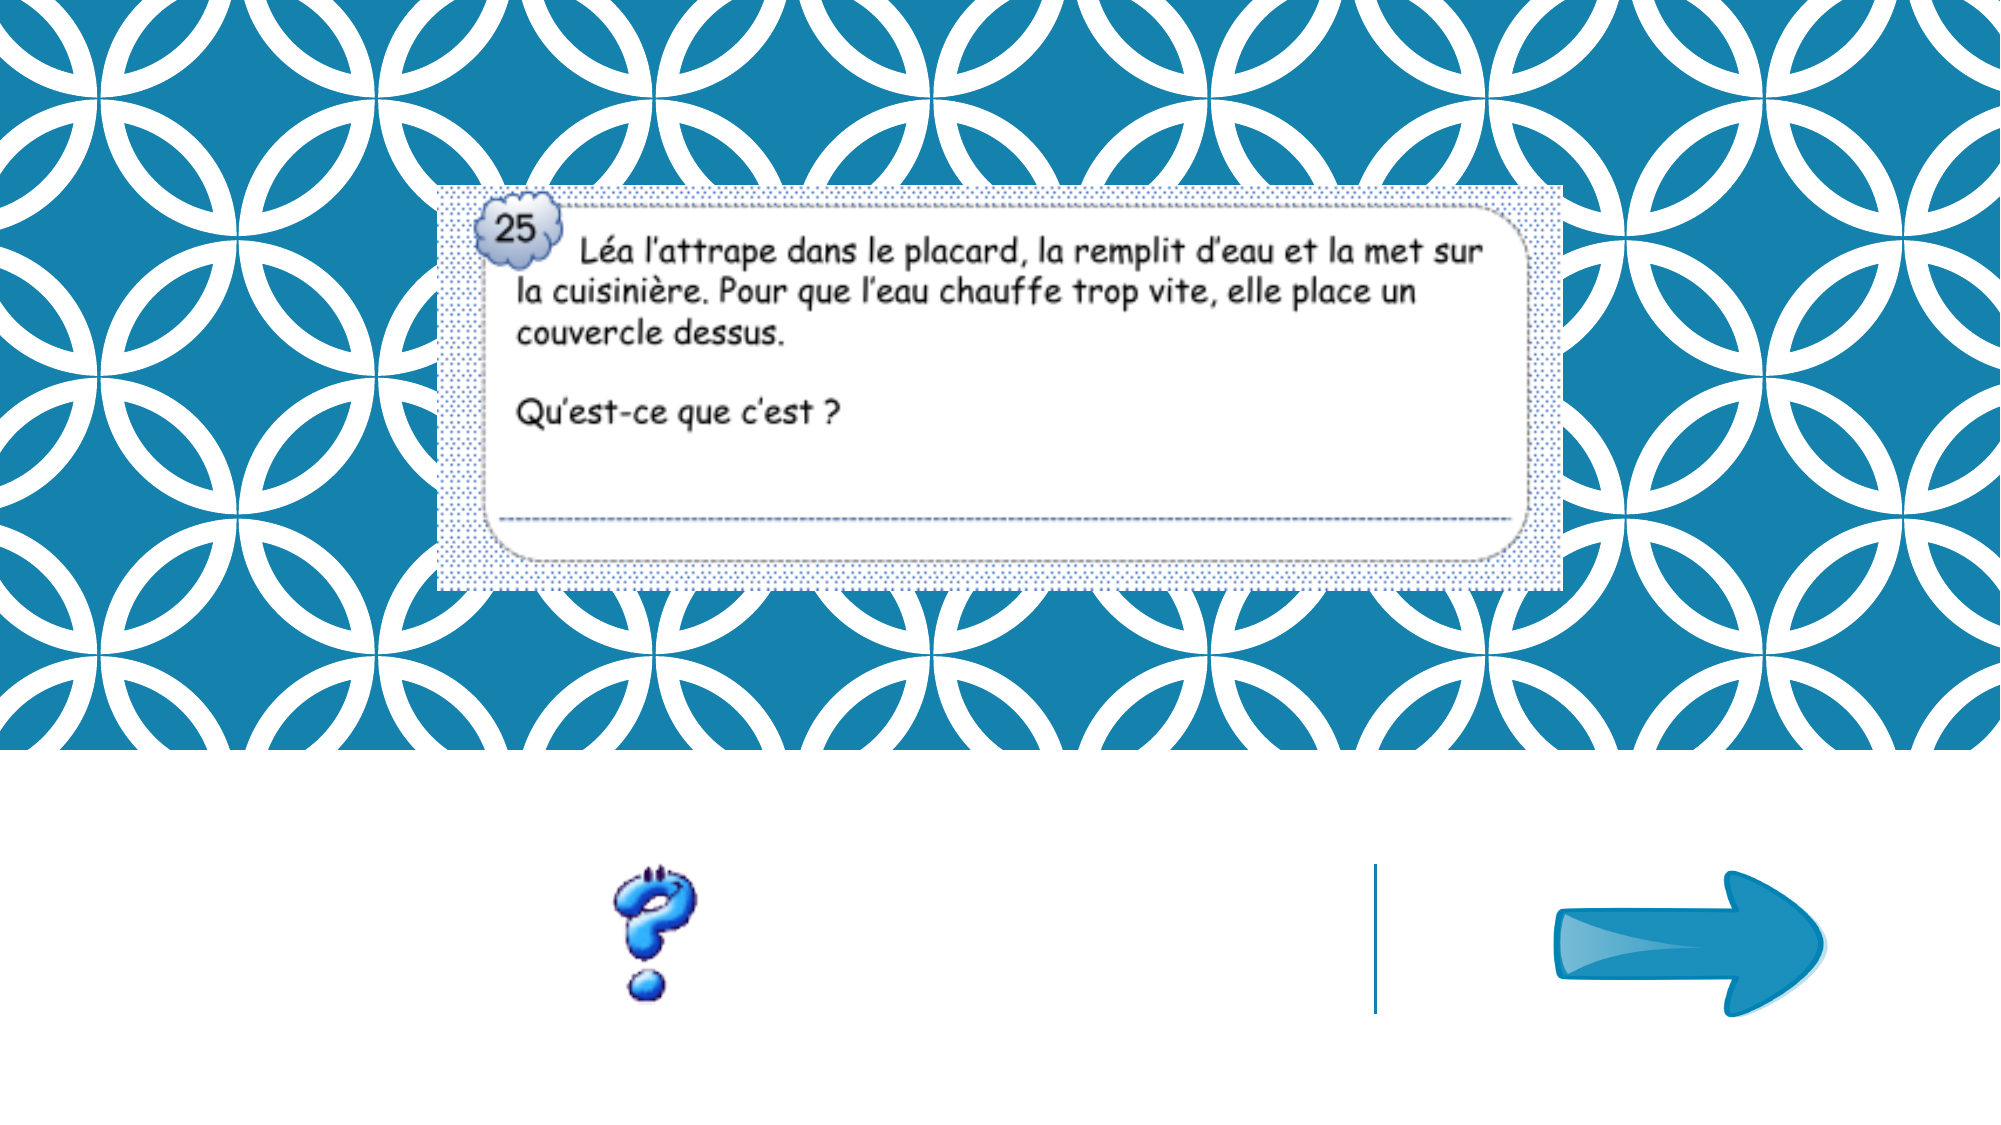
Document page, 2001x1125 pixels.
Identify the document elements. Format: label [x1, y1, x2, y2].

text_box [0, 0, 2000, 1092]
picture [437, 185, 1563, 592]
text_box [68, 805, 1318, 1076]
picture [1532, 847, 1832, 1037]
